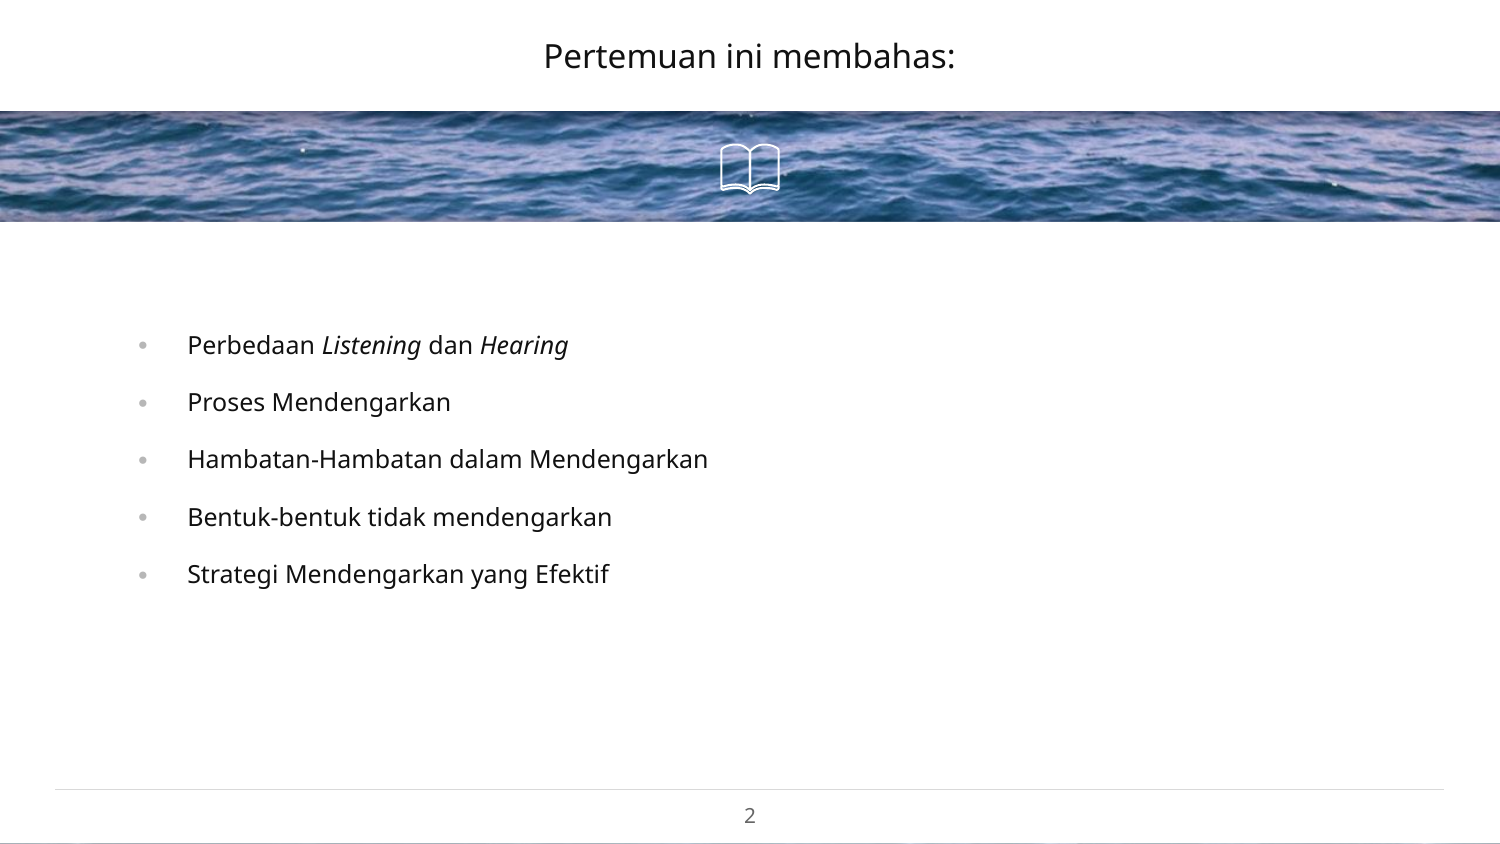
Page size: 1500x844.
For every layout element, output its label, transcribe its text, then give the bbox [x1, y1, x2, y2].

slide_number 2 [97, 789, 1403, 844]
picture [0, 111, 1500, 221]
list Perbedaan Listening dan Hearing Proses Mendengarkan Hambatan-Hambatan dalam Mendengarkan Bentuk-bentuk tidak mendengarkan Strategi Mendengarkan yang Efektif [97, 299, 1211, 735]
title Pertemuan ini membahas: [97, 0, 1403, 111]
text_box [721, 144, 779, 194]
